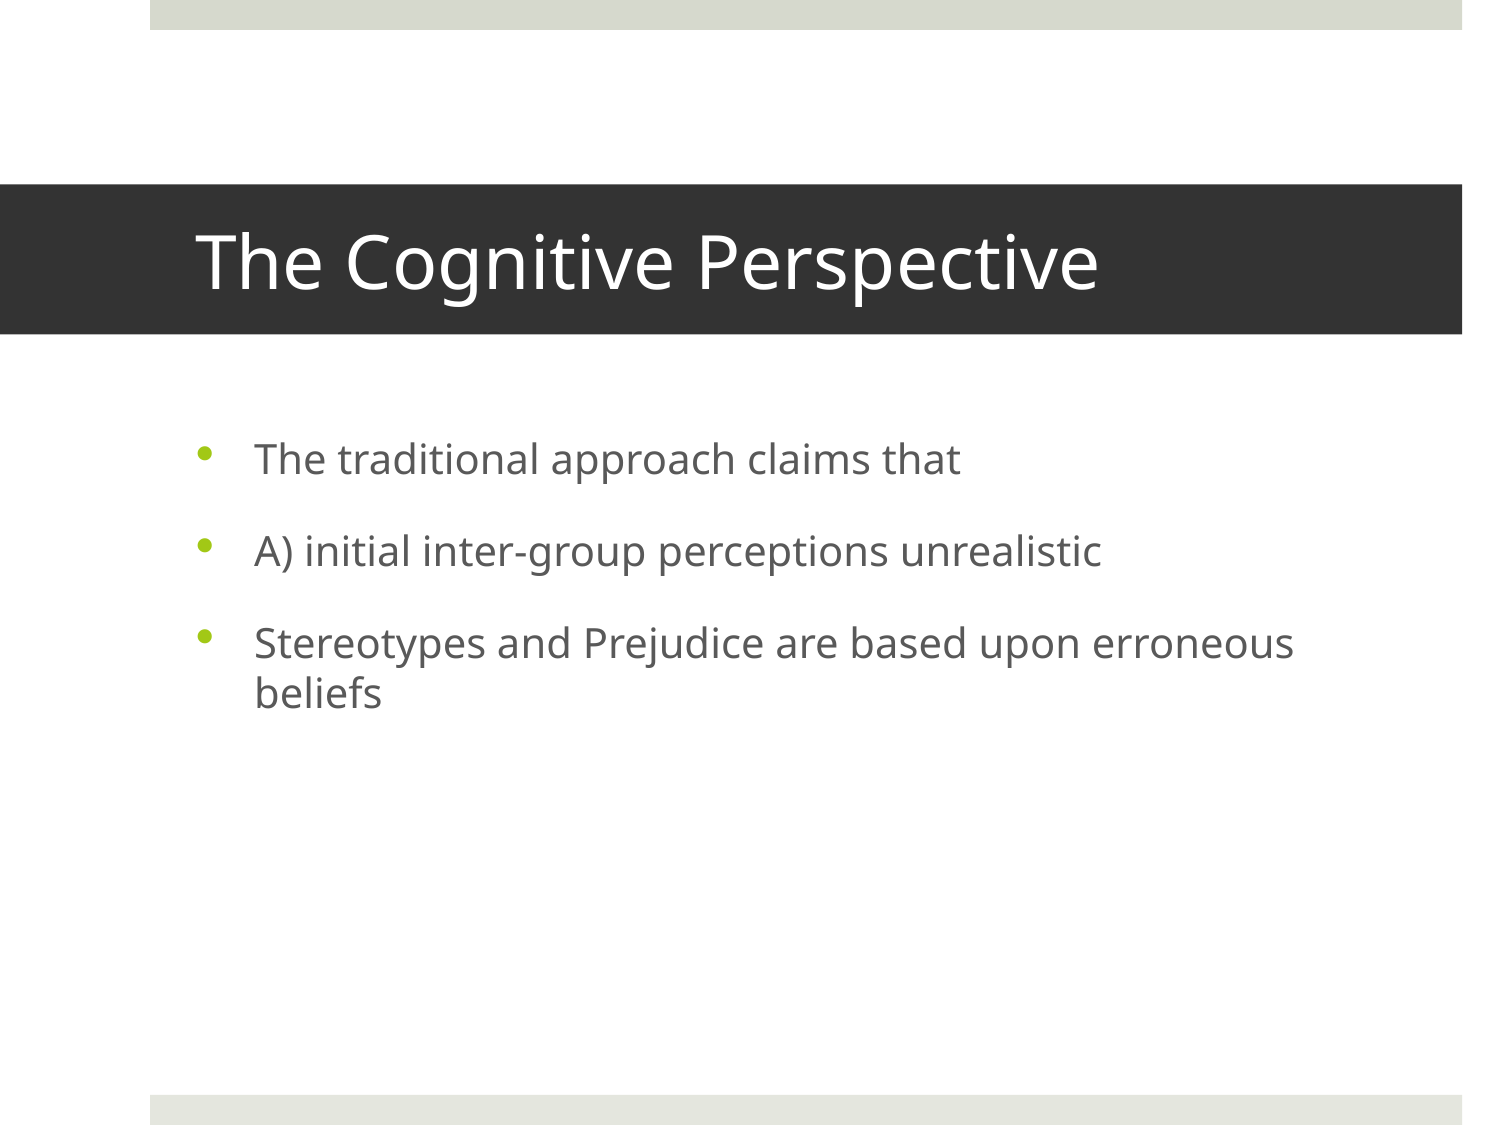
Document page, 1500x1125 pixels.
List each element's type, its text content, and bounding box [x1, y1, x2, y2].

list The traditional approach claims that A) initial inter-group perceptions unrealistic Stereotypes and Prejudice are based upon erroneous beliefs [182, 425, 1432, 1028]
title The Cognitive Perspective [0, 184, 1463, 335]
